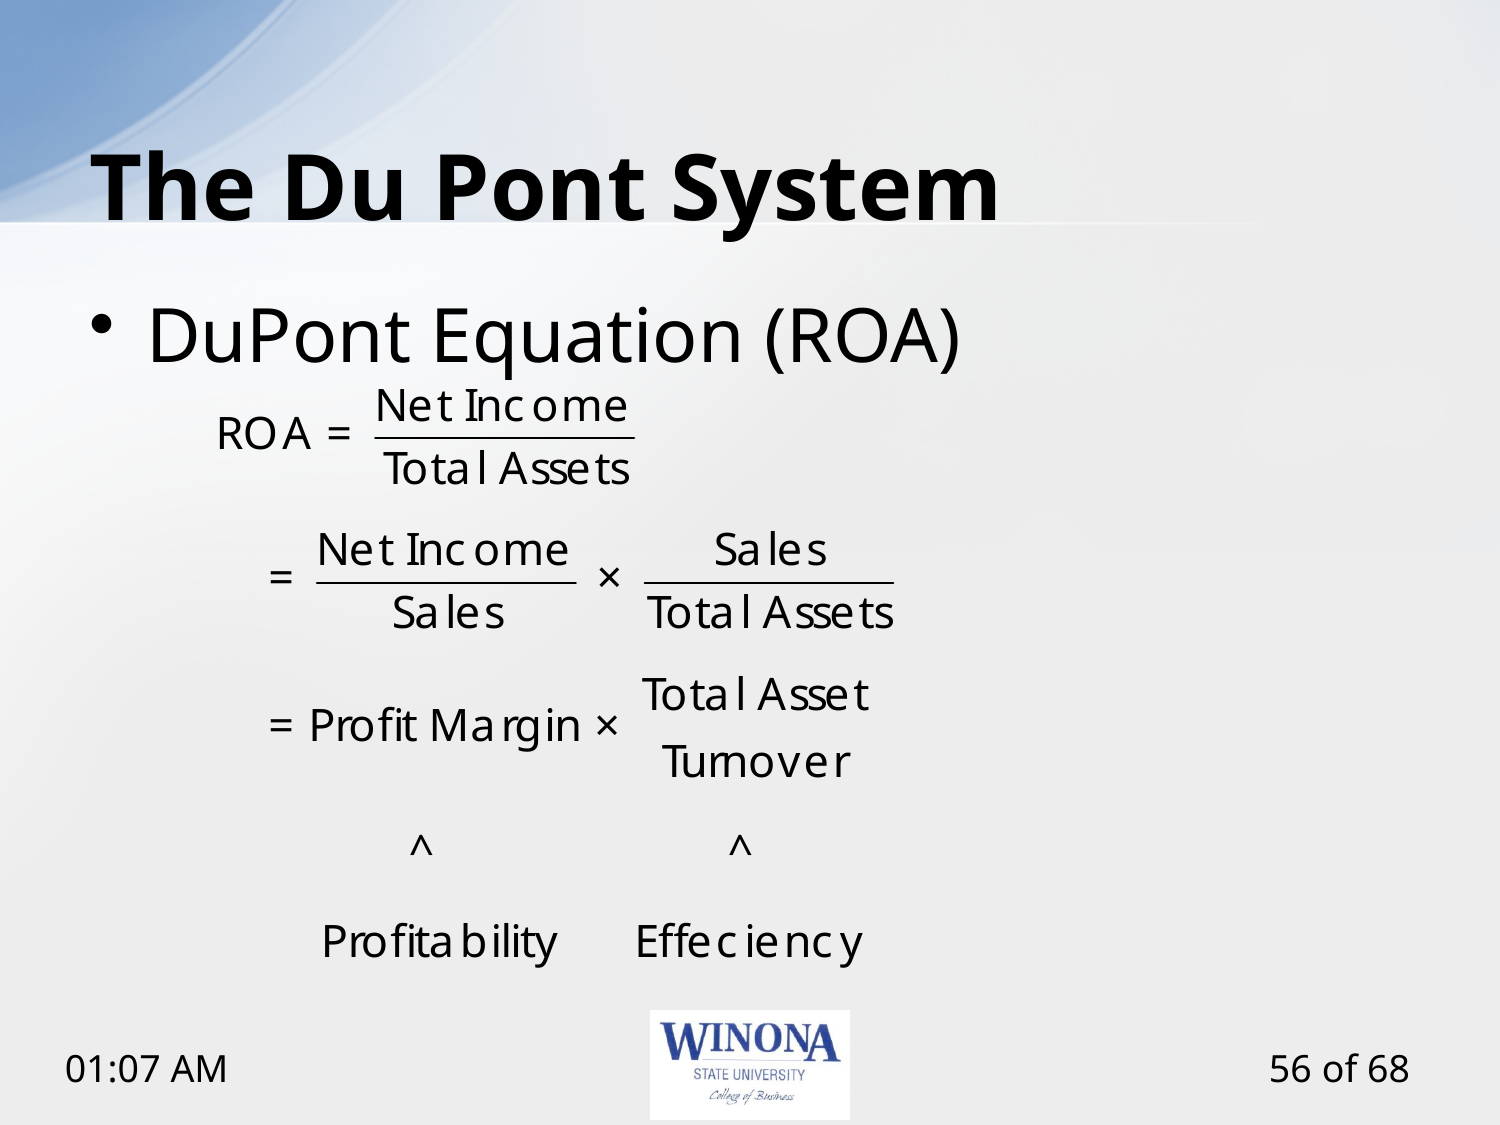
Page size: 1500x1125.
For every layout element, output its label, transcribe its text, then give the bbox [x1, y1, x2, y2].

list DuPont Equation (ROA) [75, 262, 1425, 1005]
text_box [211, 374, 1033, 978]
title The Du Pont System [75, 58, 1425, 247]
picture [0, 0, 1500, 1125]
